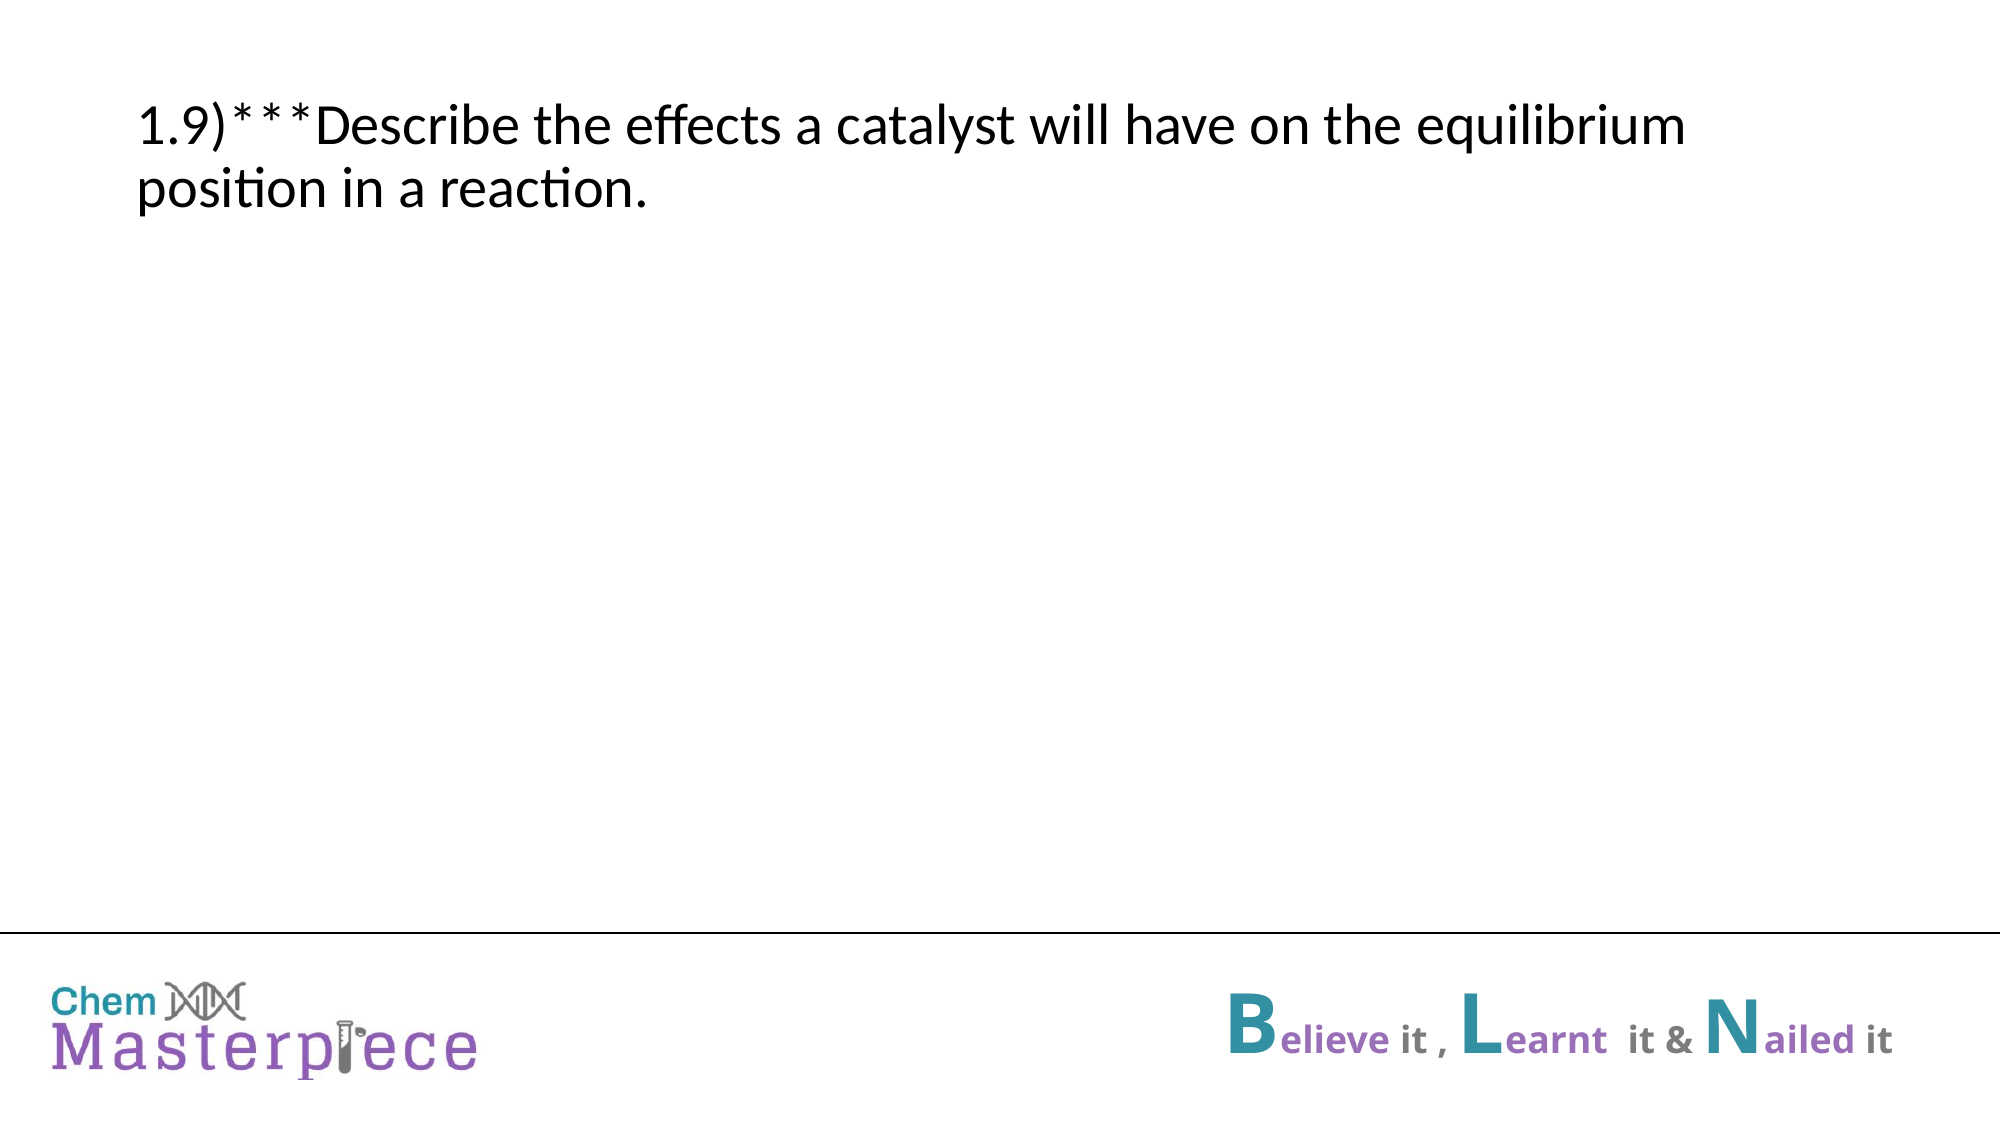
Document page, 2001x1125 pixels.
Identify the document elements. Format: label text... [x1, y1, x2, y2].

text_box Believe it , Learnt it & Nailed it [1209, 963, 1953, 1078]
list 1.9)***Describe the effects a catalyst will have on the equilibrium position in a reaction. [121, 86, 1847, 801]
picture [20, 957, 499, 1080]
